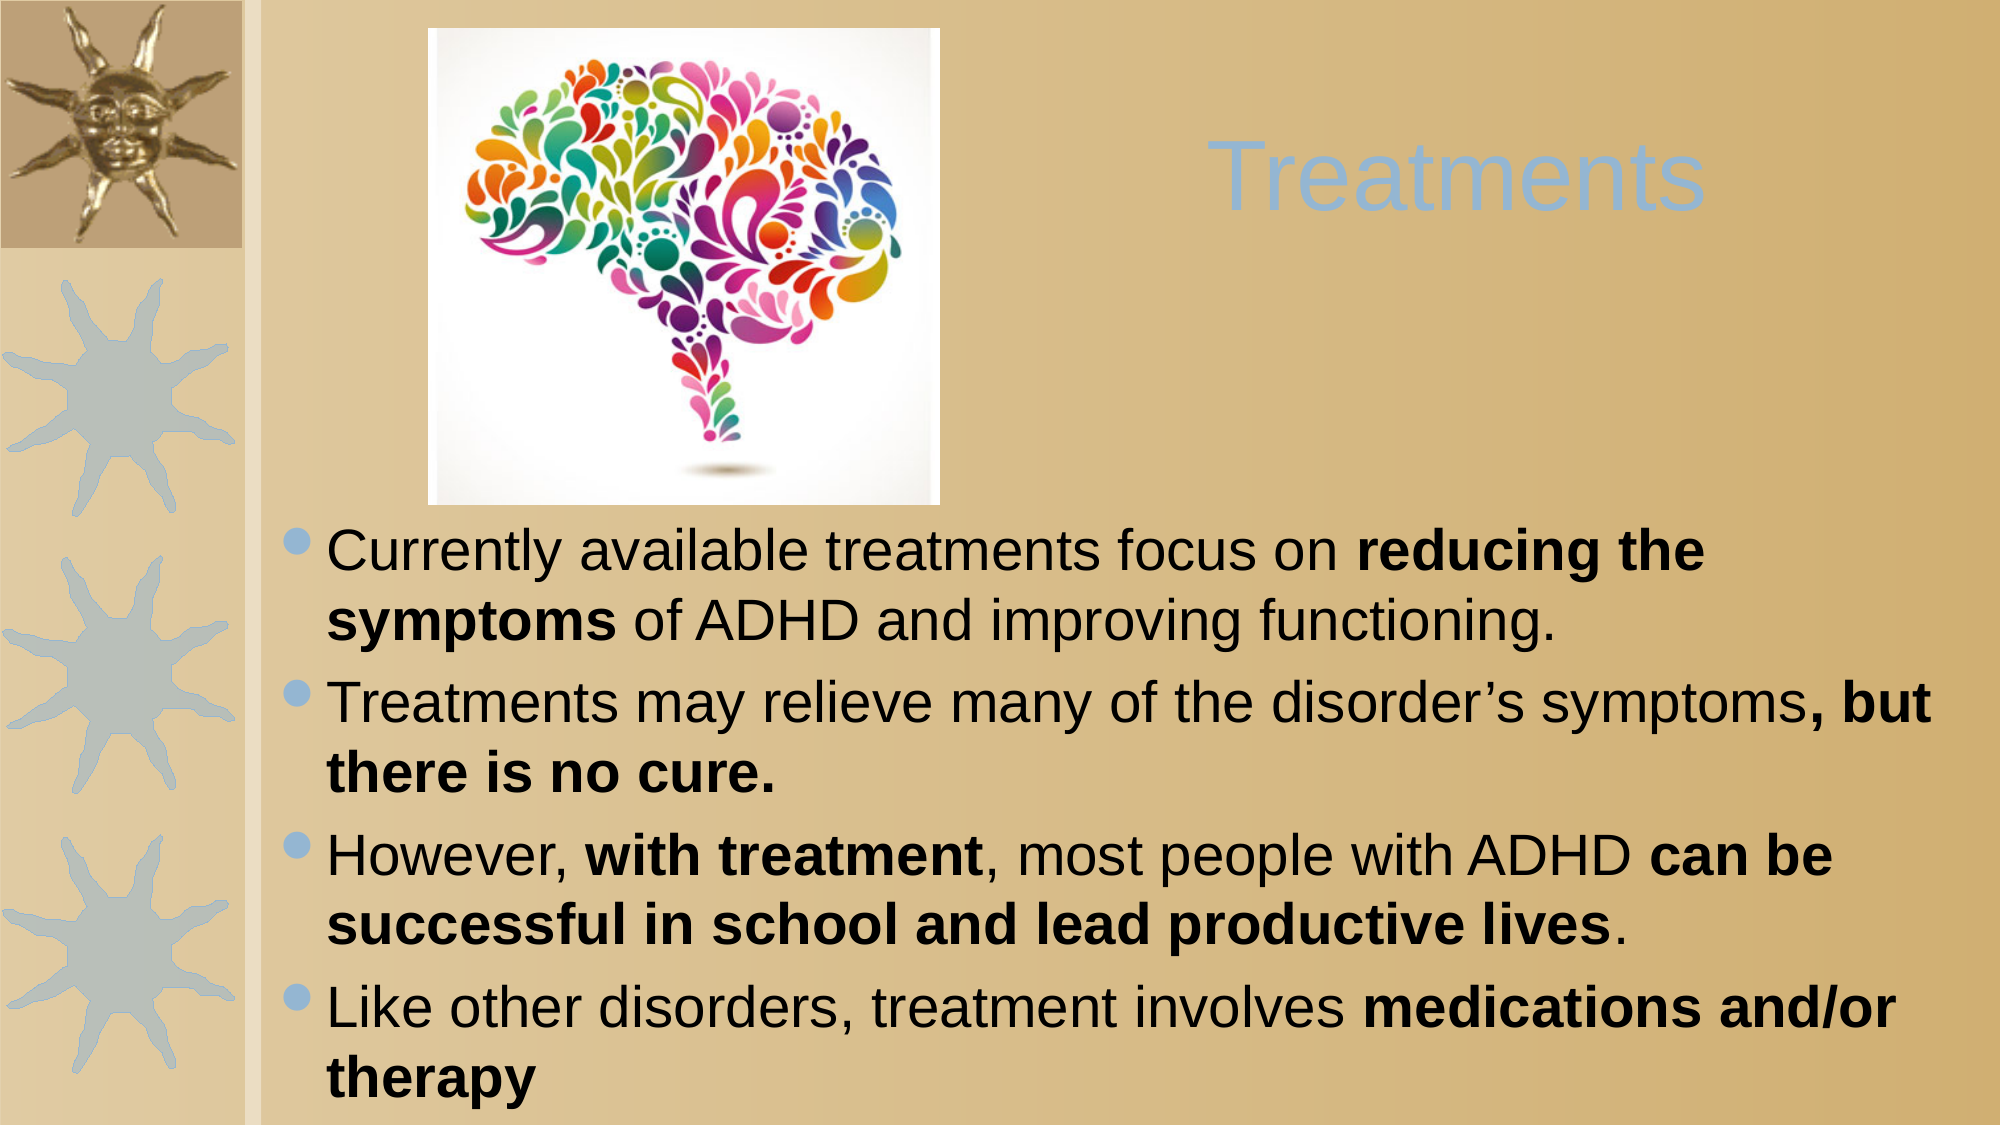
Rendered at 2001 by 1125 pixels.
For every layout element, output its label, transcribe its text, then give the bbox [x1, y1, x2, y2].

picture [1, 1, 242, 248]
picture [428, 28, 940, 505]
list Currently available treatments focus on reducing the symptoms of ADHD and improving functioning. Treatments may relieve many of the disorder’s symptoms, but there is no cure. However, with treatment, most people with ADHD can be successful in school and lead productive lives. Like other disorders, treatment involves medications and/or therapy [251, 504, 2000, 1125]
title Treatments [1191, 45, 1954, 296]
